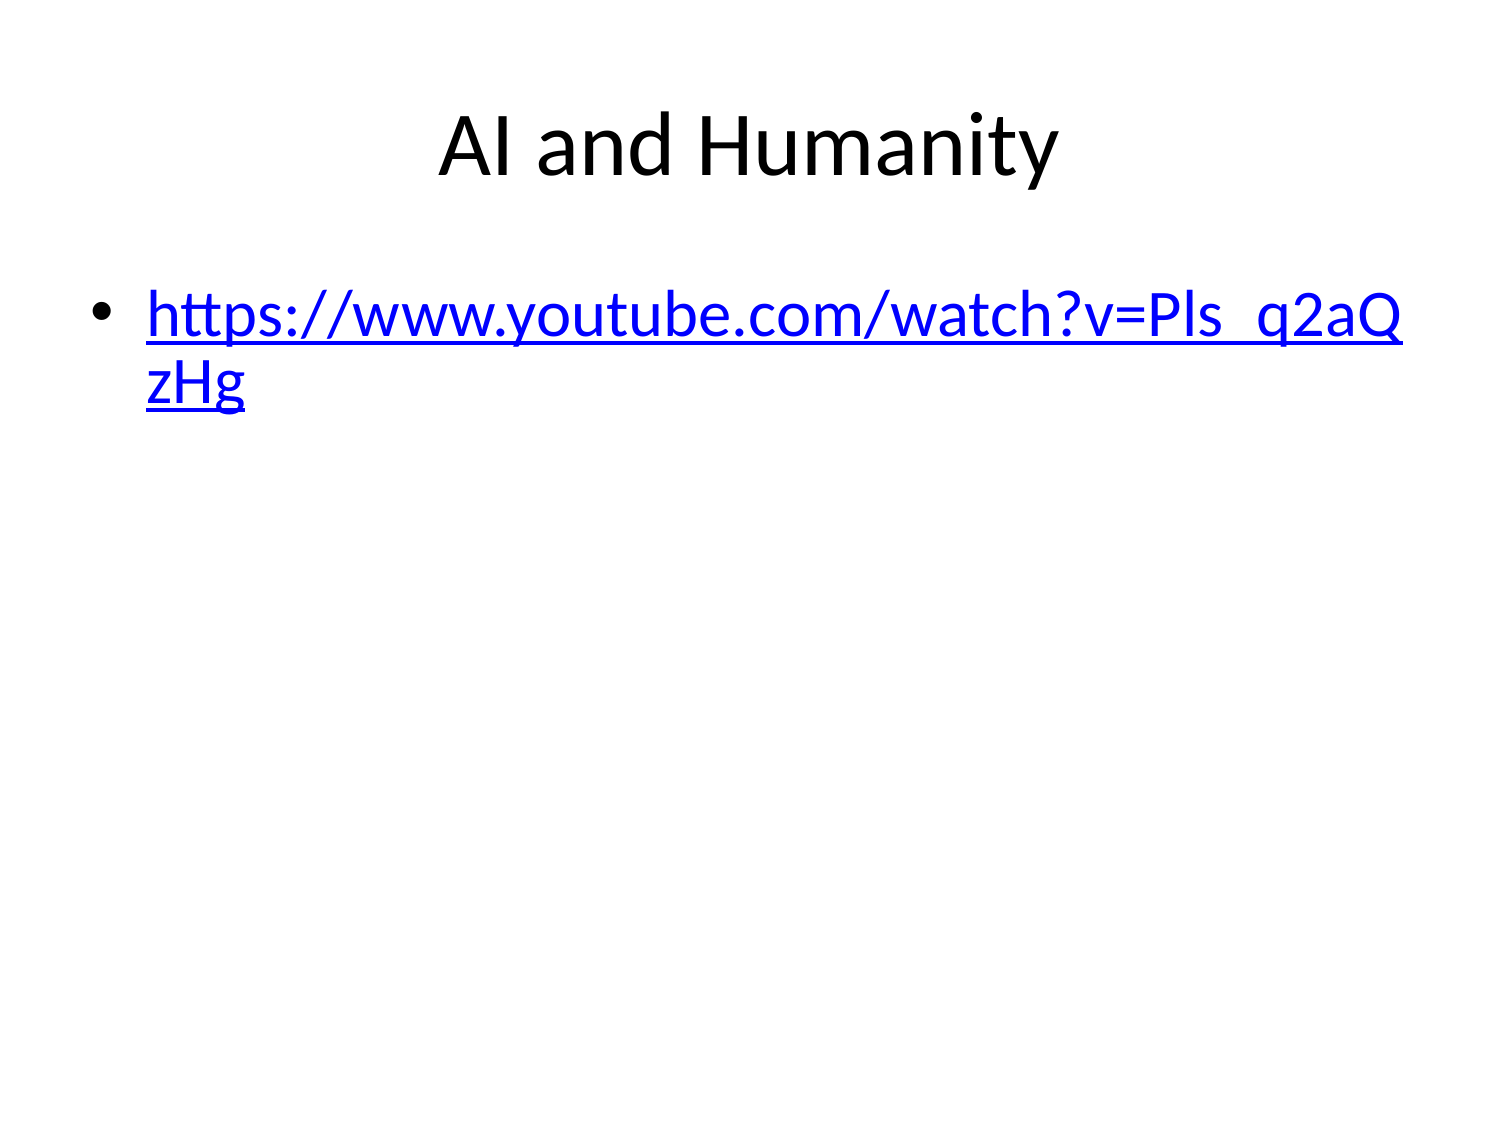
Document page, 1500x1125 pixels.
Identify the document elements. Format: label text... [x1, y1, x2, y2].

title AI and Humanity [75, 45, 1425, 233]
list https://www.youtube.com/watch?v=Pls_q2aQzHg [75, 262, 1425, 1005]
